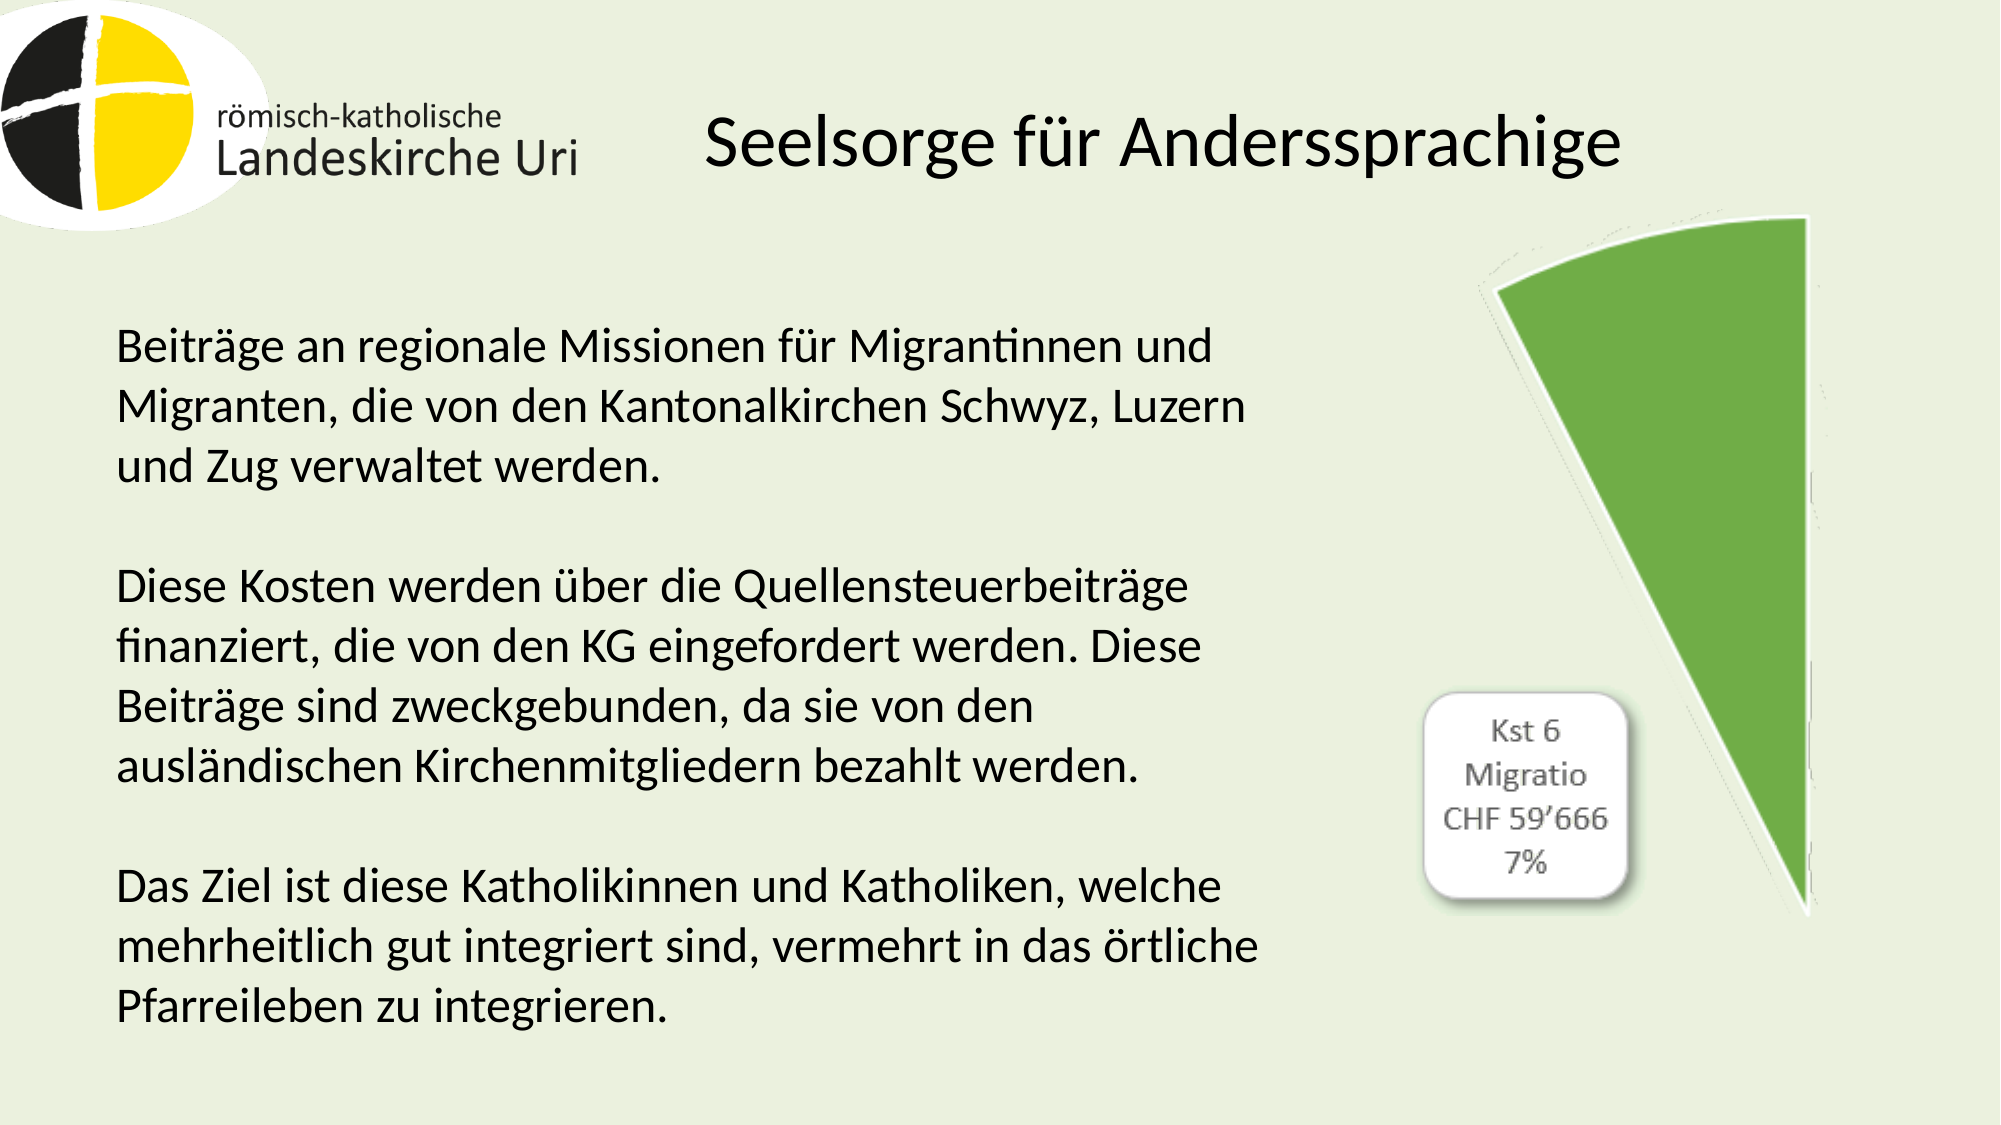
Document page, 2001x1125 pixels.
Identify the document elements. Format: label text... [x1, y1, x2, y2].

text_box Beiträge an regionale Missionen für Migrantinnen und Migranten, die von den Kantonalkirchen Schwyz, Luzern und Zug verwaltet werden. Diese Kosten werden über die Quellensteuerbeiträge finanziert, die von den KG eingefordert werden. Diese Beiträge sind zweckgebunden, da sie von den ausländischen Kirchenmitgliedern bezahlt werden. Das Ziel ist diese Katholikinnen und Katholiken, welche mehrheitlich gut integriert sind, vermehrt in das örtliche Pfarreileben zu integrieren. [101, 304, 1349, 1040]
picture [1389, 209, 1828, 959]
picture [0, 0, 577, 231]
title Seelsorge für Anderssprachige [611, 64, 1717, 210]
